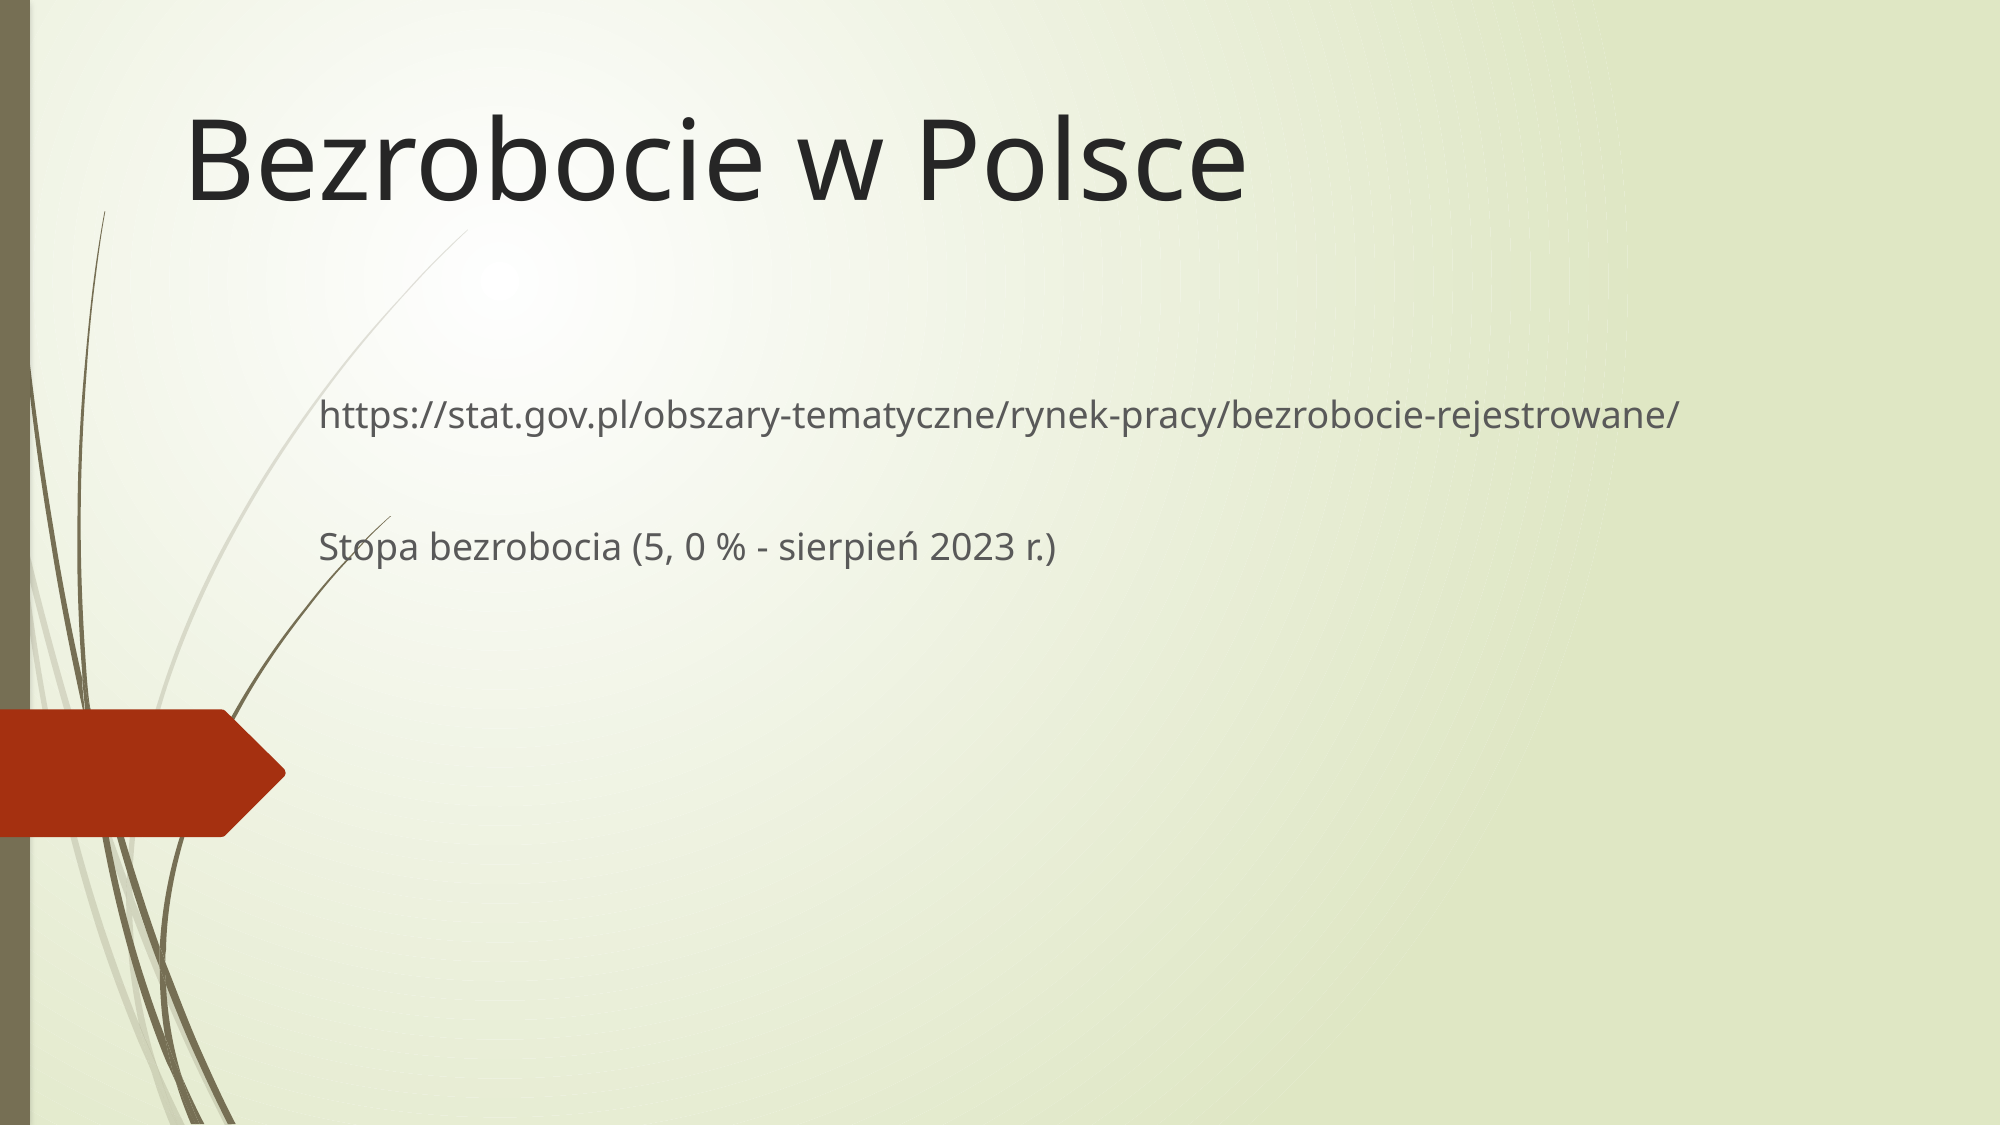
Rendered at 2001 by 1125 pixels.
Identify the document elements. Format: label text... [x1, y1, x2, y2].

title Bezrobocie w Polsce [167, 44, 1914, 231]
subtitle [278, 293, 1888, 969]
text_box https://stat.gov.pl/obszary-tematyczne/rynek-pracy/bezrobocie-rejestrowane/ Stopa bezrobocia (5, 0 % - sierpień 2023 r.) [303, 318, 1913, 994]
